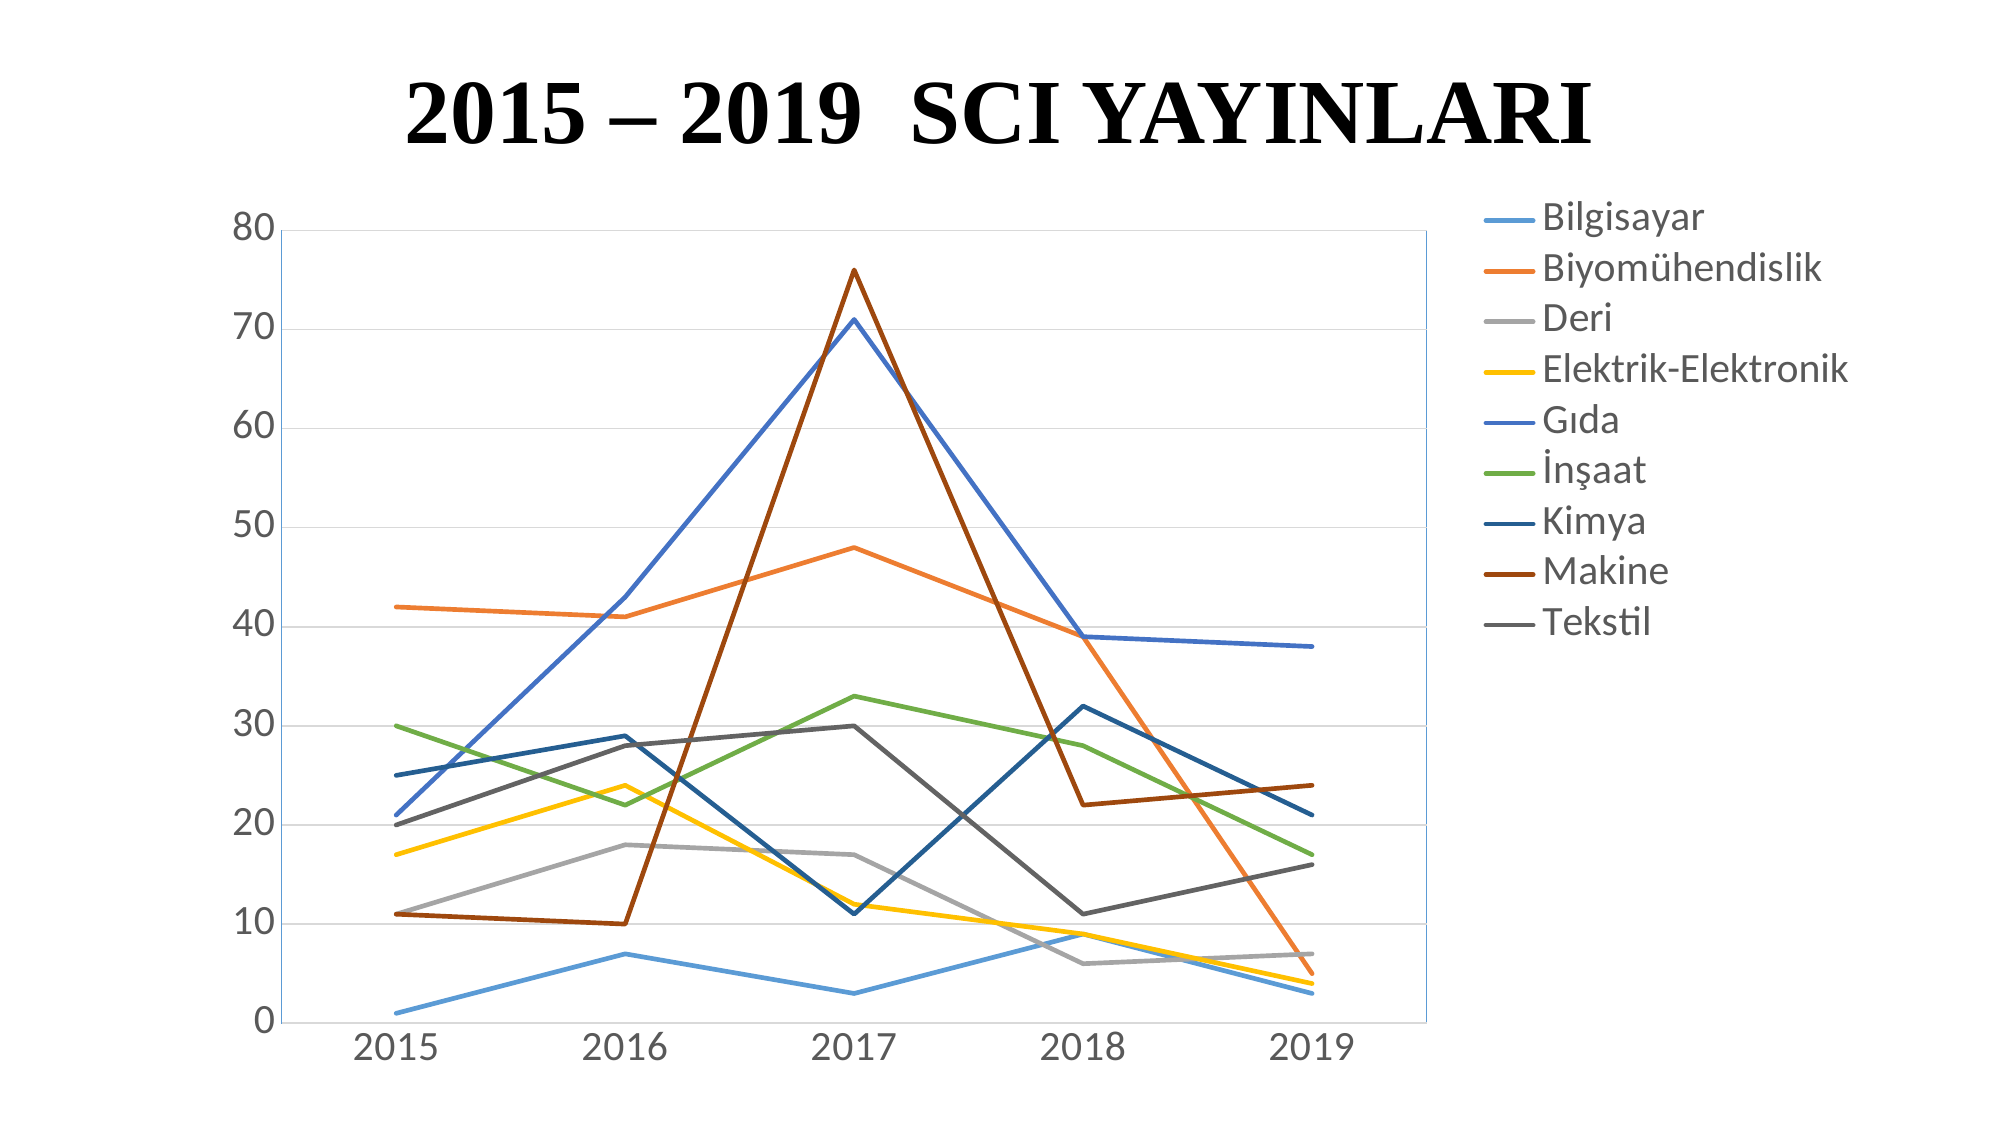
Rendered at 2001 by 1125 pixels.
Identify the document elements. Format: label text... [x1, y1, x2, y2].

title 2015 – 2019 SCI YAYINLARI [137, 59, 1863, 278]
chart [198, 191, 1863, 1090]
